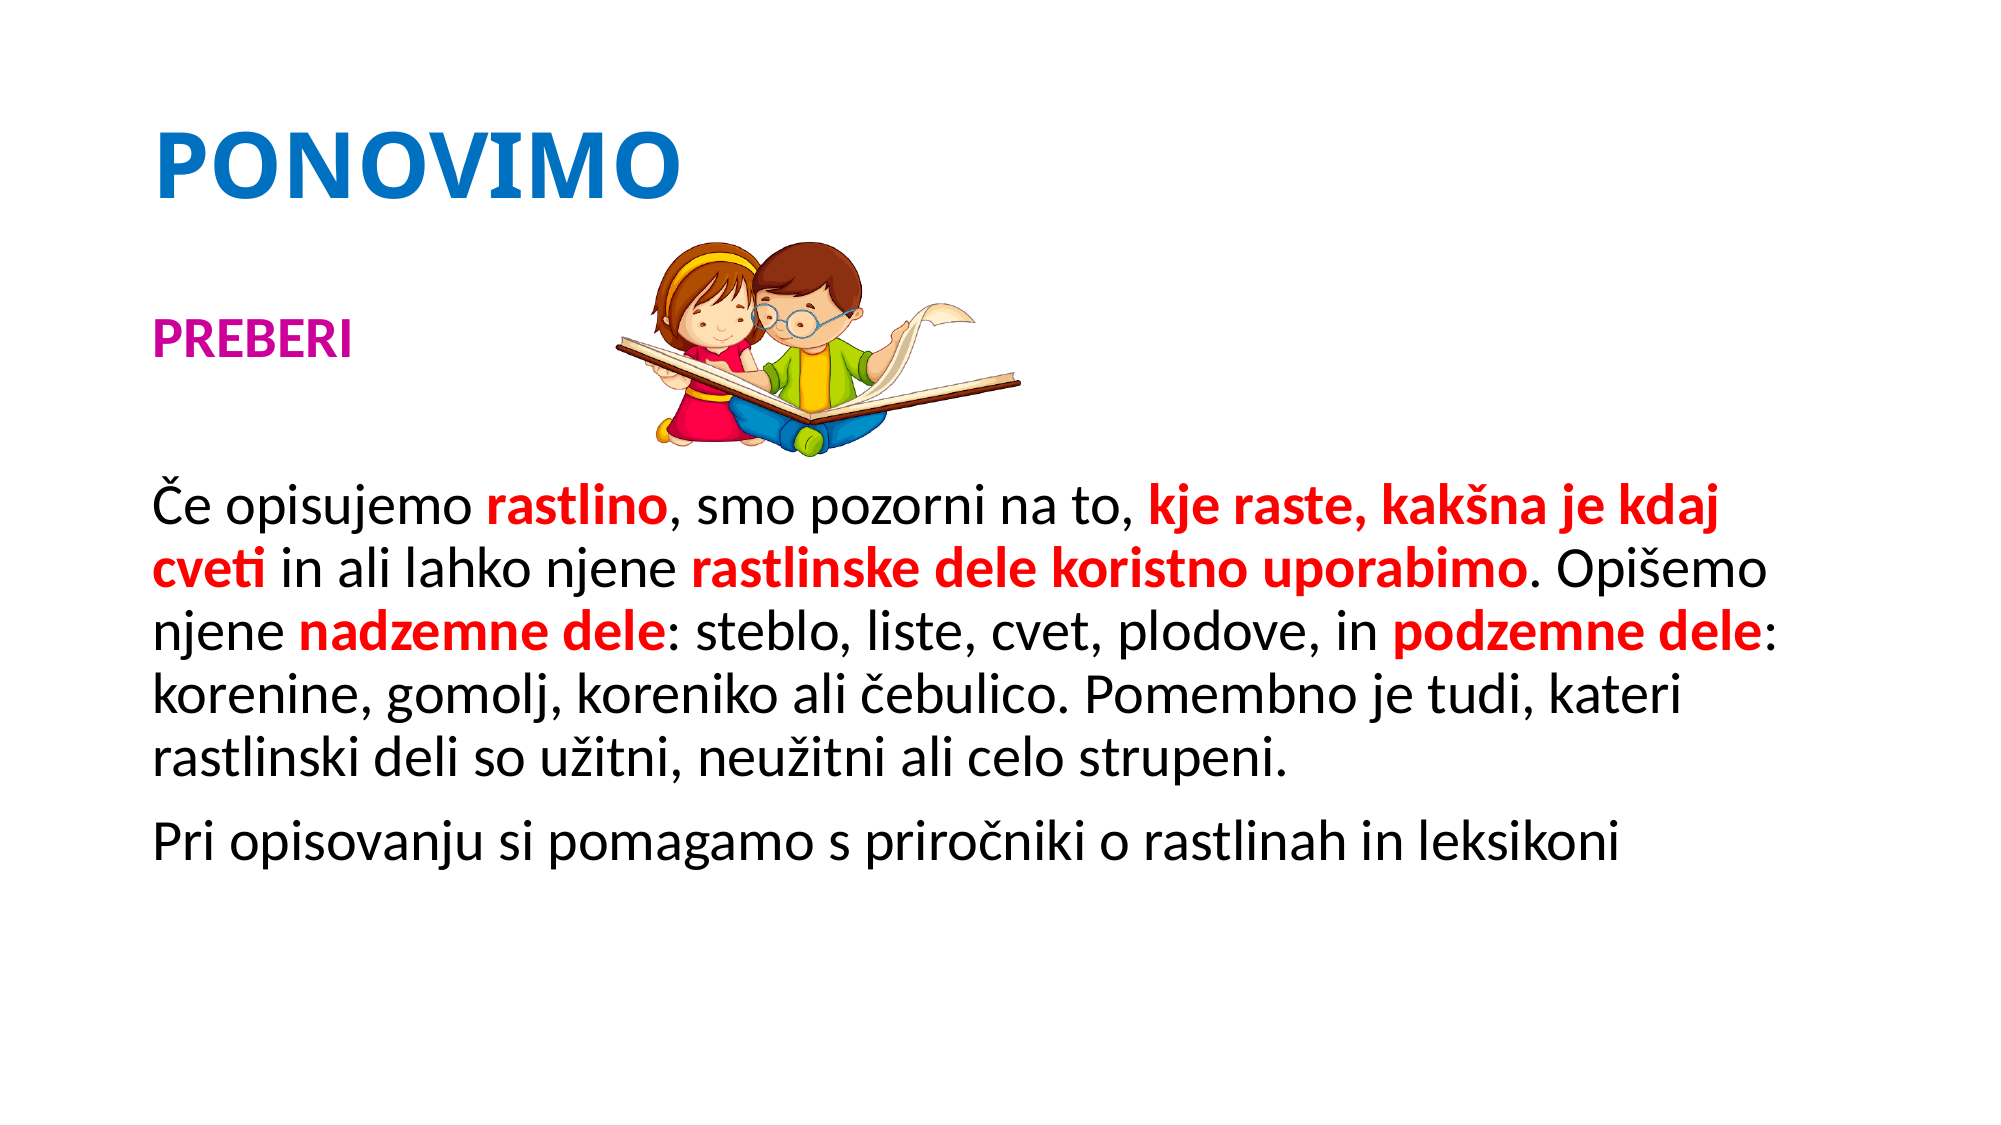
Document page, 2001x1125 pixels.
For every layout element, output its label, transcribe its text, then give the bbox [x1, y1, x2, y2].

picture [614, 234, 1021, 459]
list PREBERI Če opisujemo rastlino, smo pozorni na to, kje raste, kakšna je kdaj cveti in ali lahko njene rastlinske dele koristno uporabimo. Opišemo njene nadzemne dele: steblo, liste, cvet, plodove, in podzemne dele: korenine, gomolj, koreniko ali čebulico. Pomembno je tudi, kateri rastlinski deli so užitni, neužitni ali celo strupeni. Pri opisovanju si pomagamo s priročniki o rastlinah in leksikoni [137, 299, 1863, 930]
title PONOVIMO [137, 59, 1863, 278]
